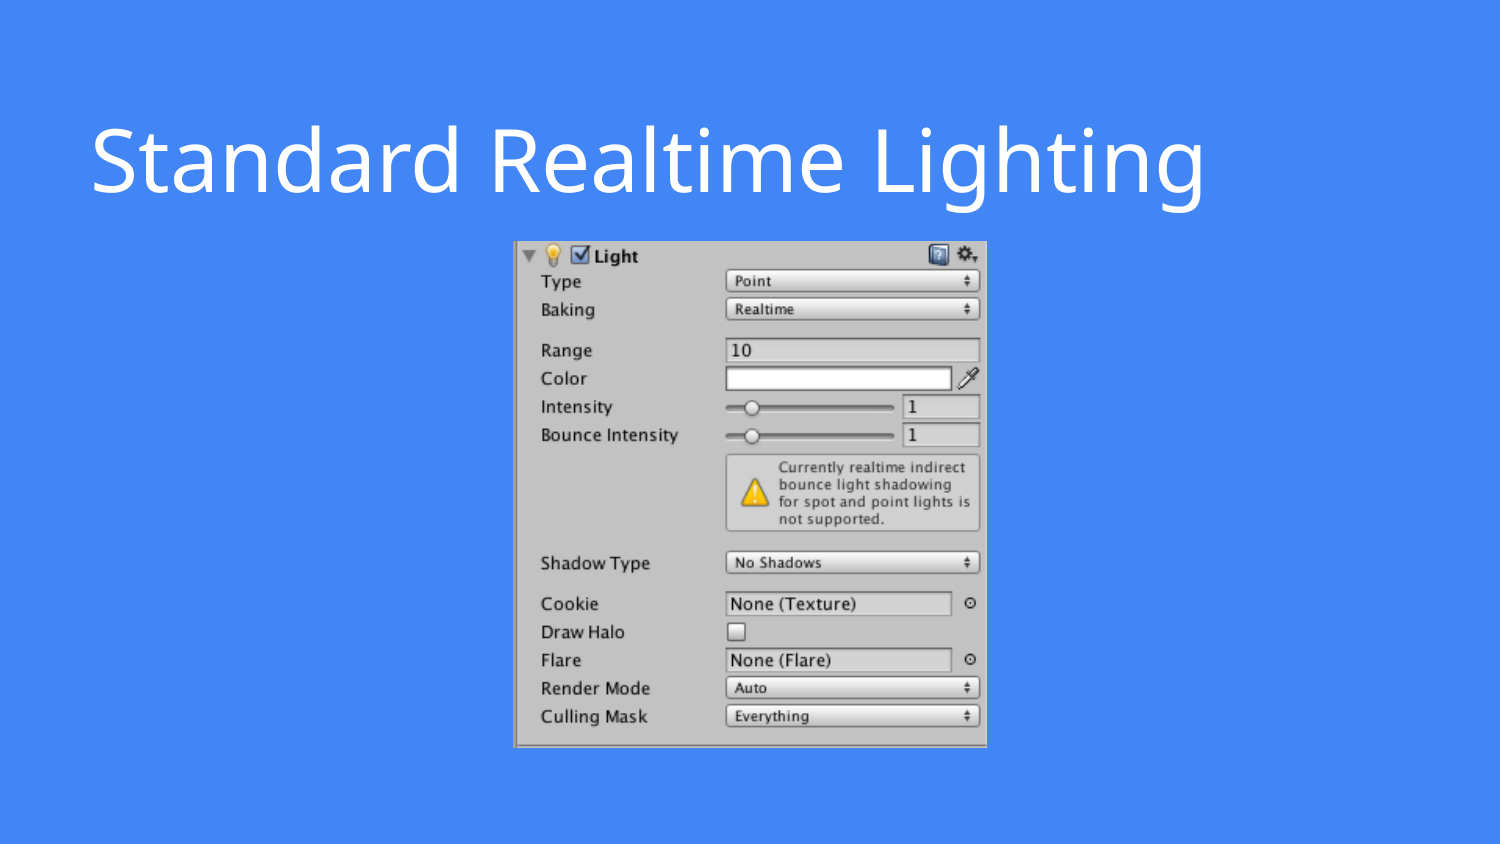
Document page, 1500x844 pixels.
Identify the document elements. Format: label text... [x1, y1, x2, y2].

title Standard Realtime Lighting [75, 74, 1425, 242]
picture [513, 240, 987, 748]
